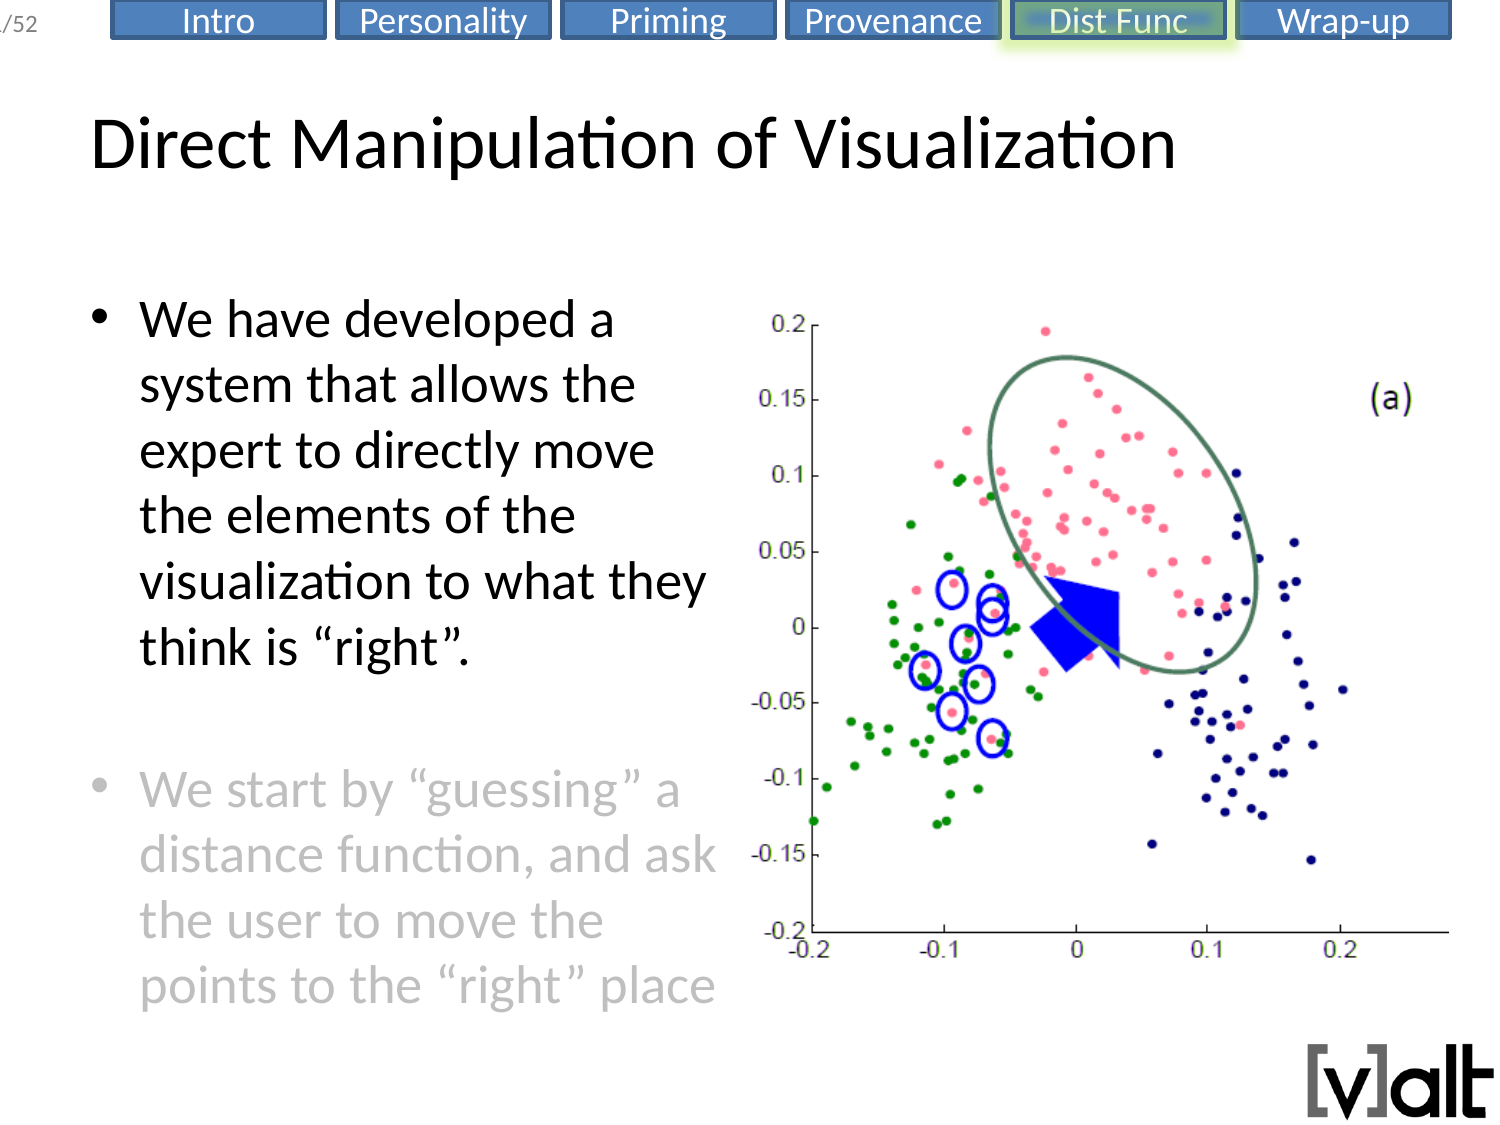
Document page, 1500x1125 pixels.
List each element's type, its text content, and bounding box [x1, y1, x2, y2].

picture [737, 299, 1449, 976]
title Direct Manipulation of Visualization [75, 45, 1425, 233]
picture [1299, 1034, 1500, 1125]
list We have developed a system that allows the expert to directly move the elements of the visualization to what they think is “right”. We start by “guessing” a distance function, and ask the user to move the points to the “right” place [75, 275, 738, 1075]
text_box [1010, 0, 1227, 40]
